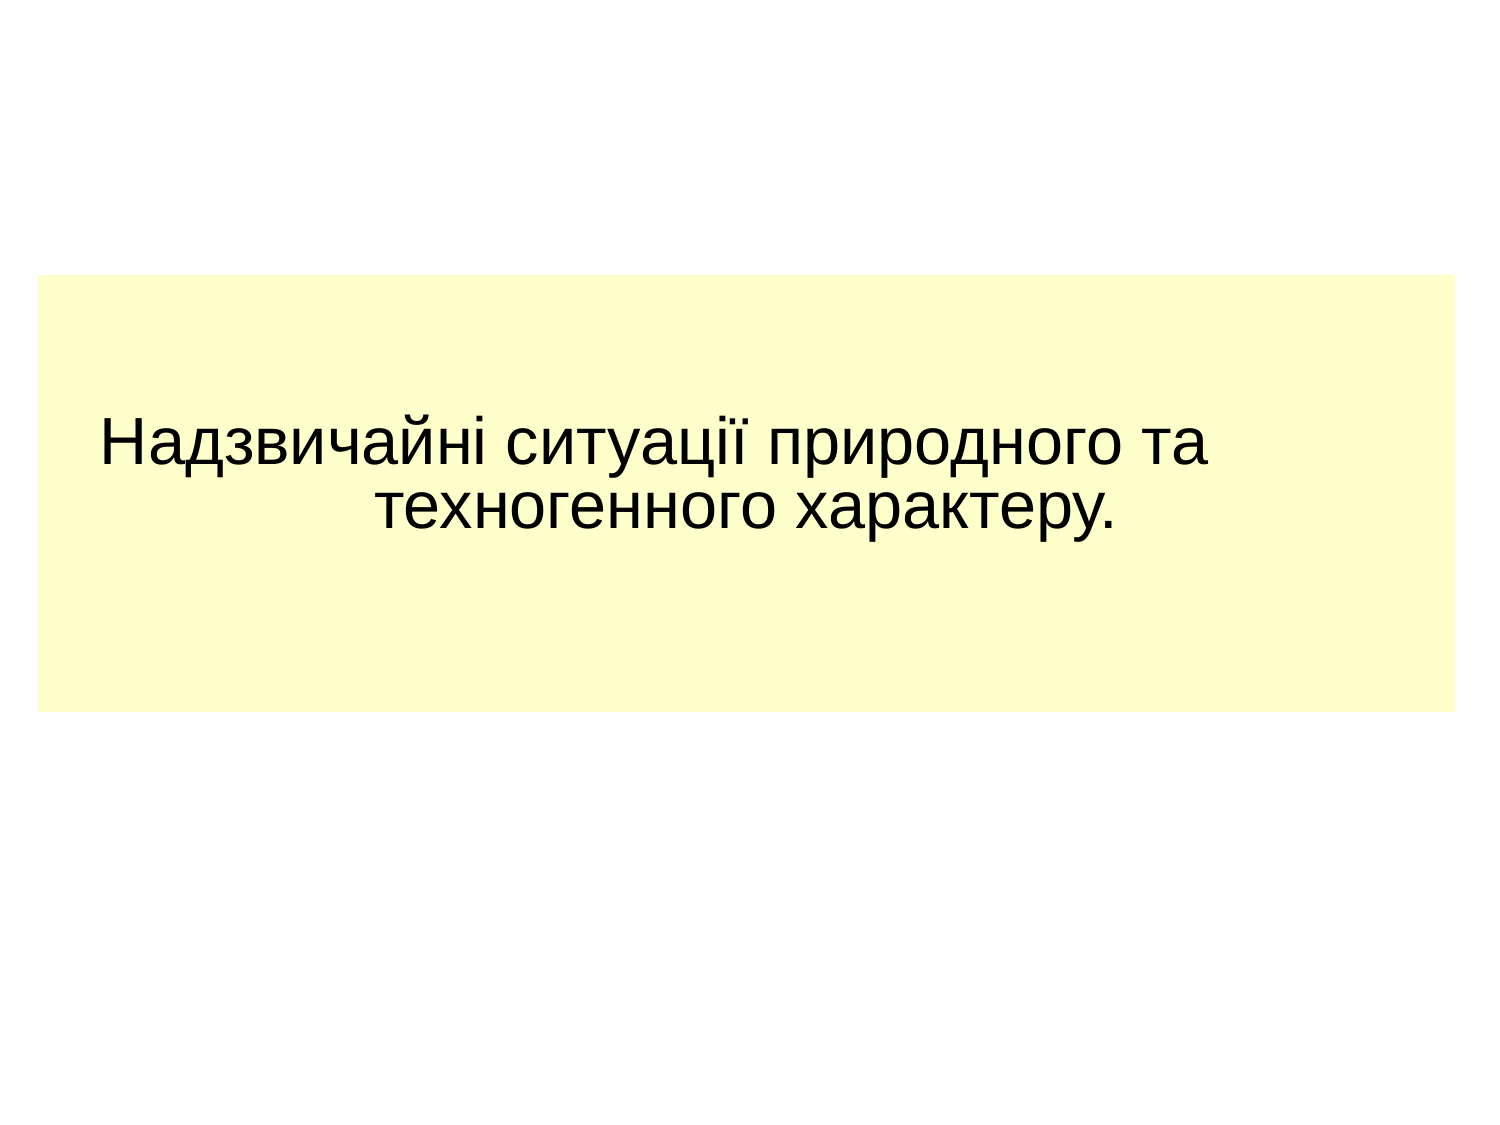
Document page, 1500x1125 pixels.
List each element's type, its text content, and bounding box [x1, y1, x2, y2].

subtitle Надзвичайні ситуації природного та техногенного характеру. [37, 275, 1455, 713]
